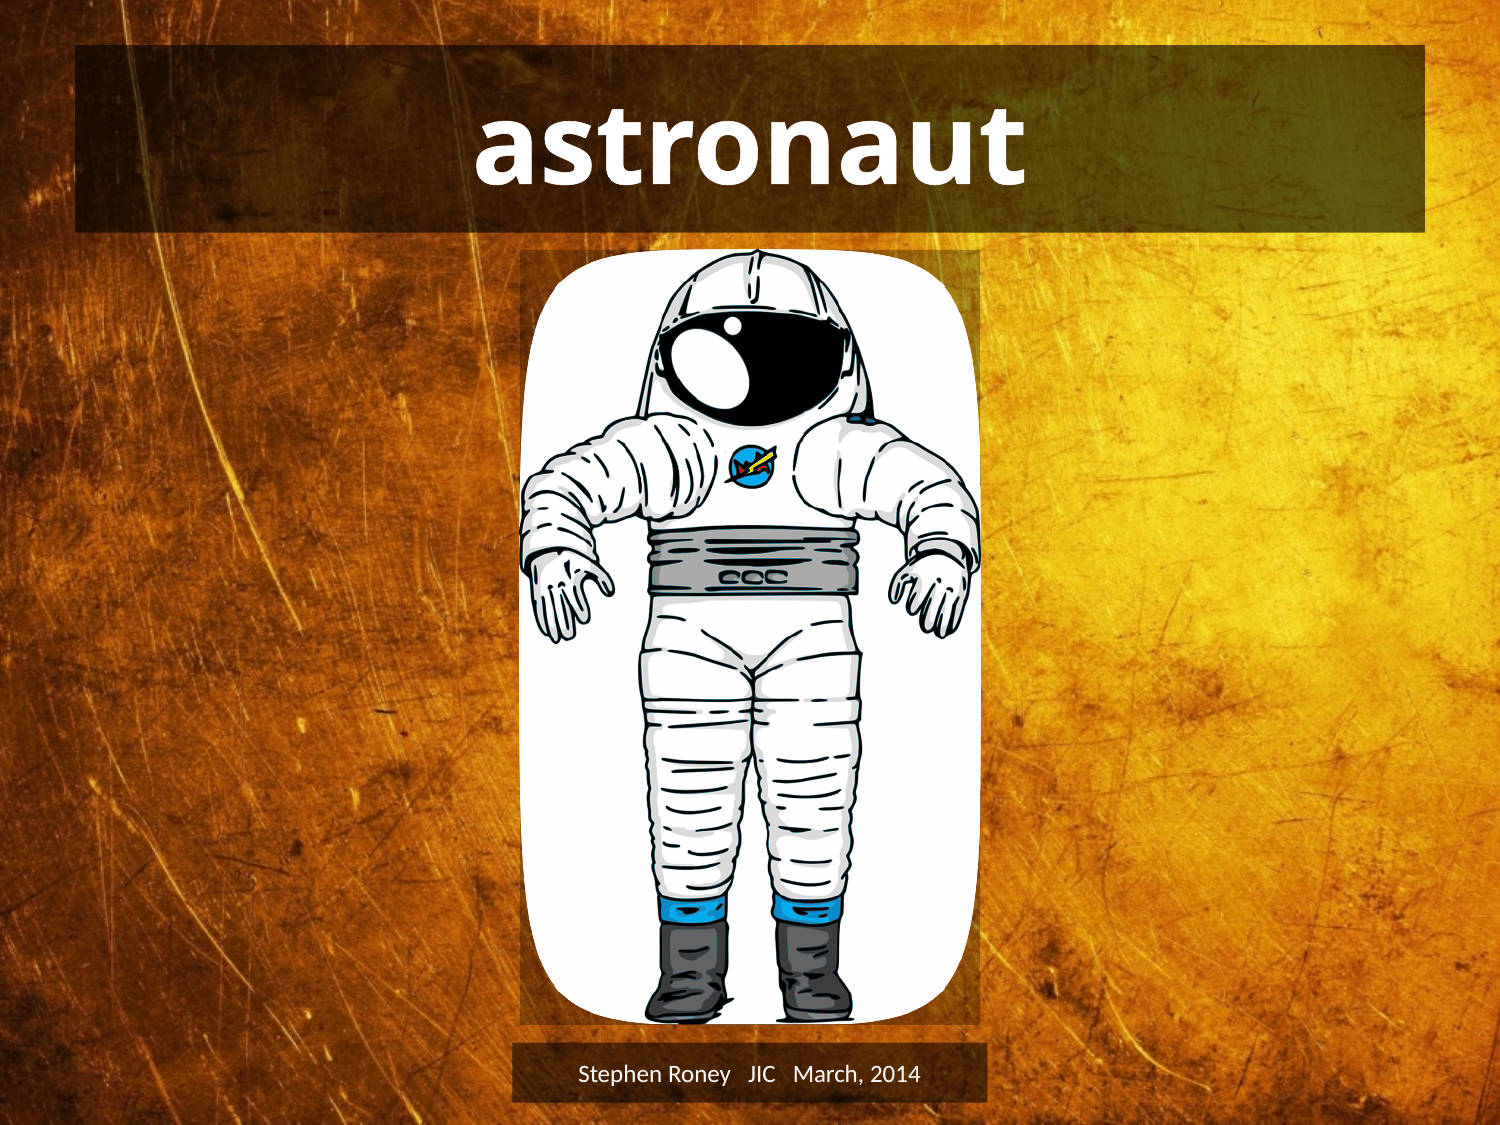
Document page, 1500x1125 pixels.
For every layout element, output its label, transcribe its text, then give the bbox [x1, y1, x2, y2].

title astronaut [75, 45, 1425, 233]
footer Stephen Roney JIC March, 2014 [512, 1042, 988, 1103]
picture [0, 0, 1500, 1125]
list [519, 249, 981, 1026]
